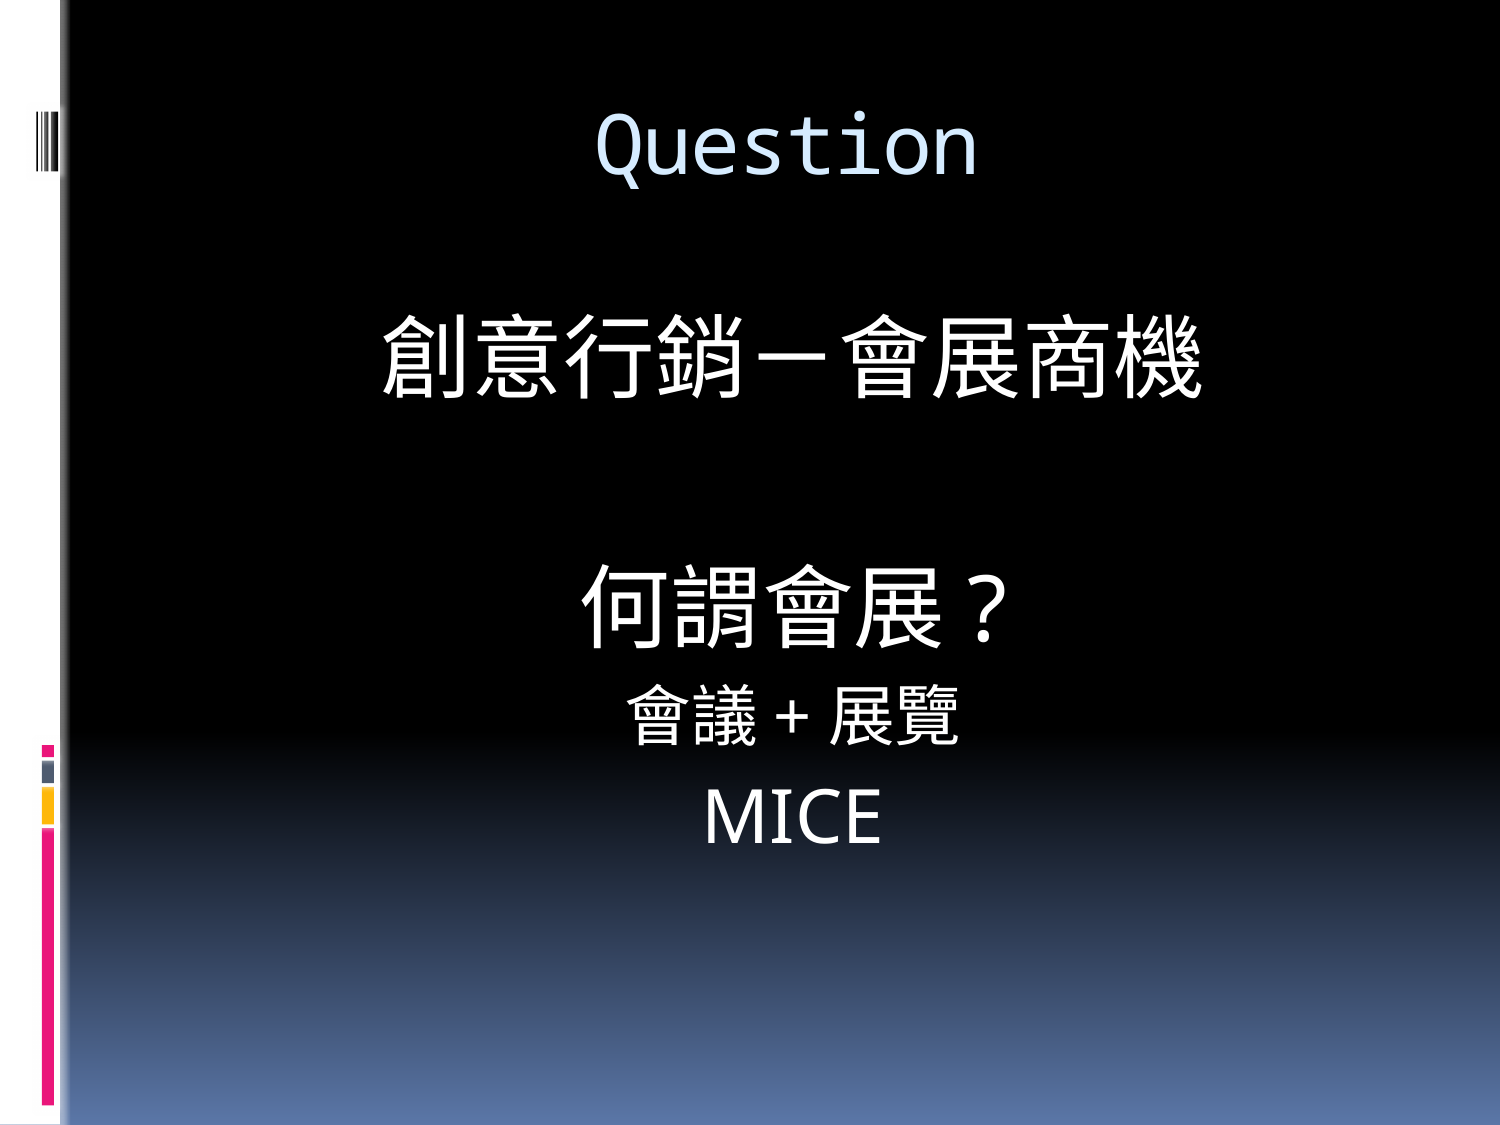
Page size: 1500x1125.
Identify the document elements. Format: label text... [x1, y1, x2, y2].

list 創意行銷－會展商機 何謂會展? 會議+展覽 MICE [150, 292, 1425, 1043]
title Question [150, 83, 1425, 234]
